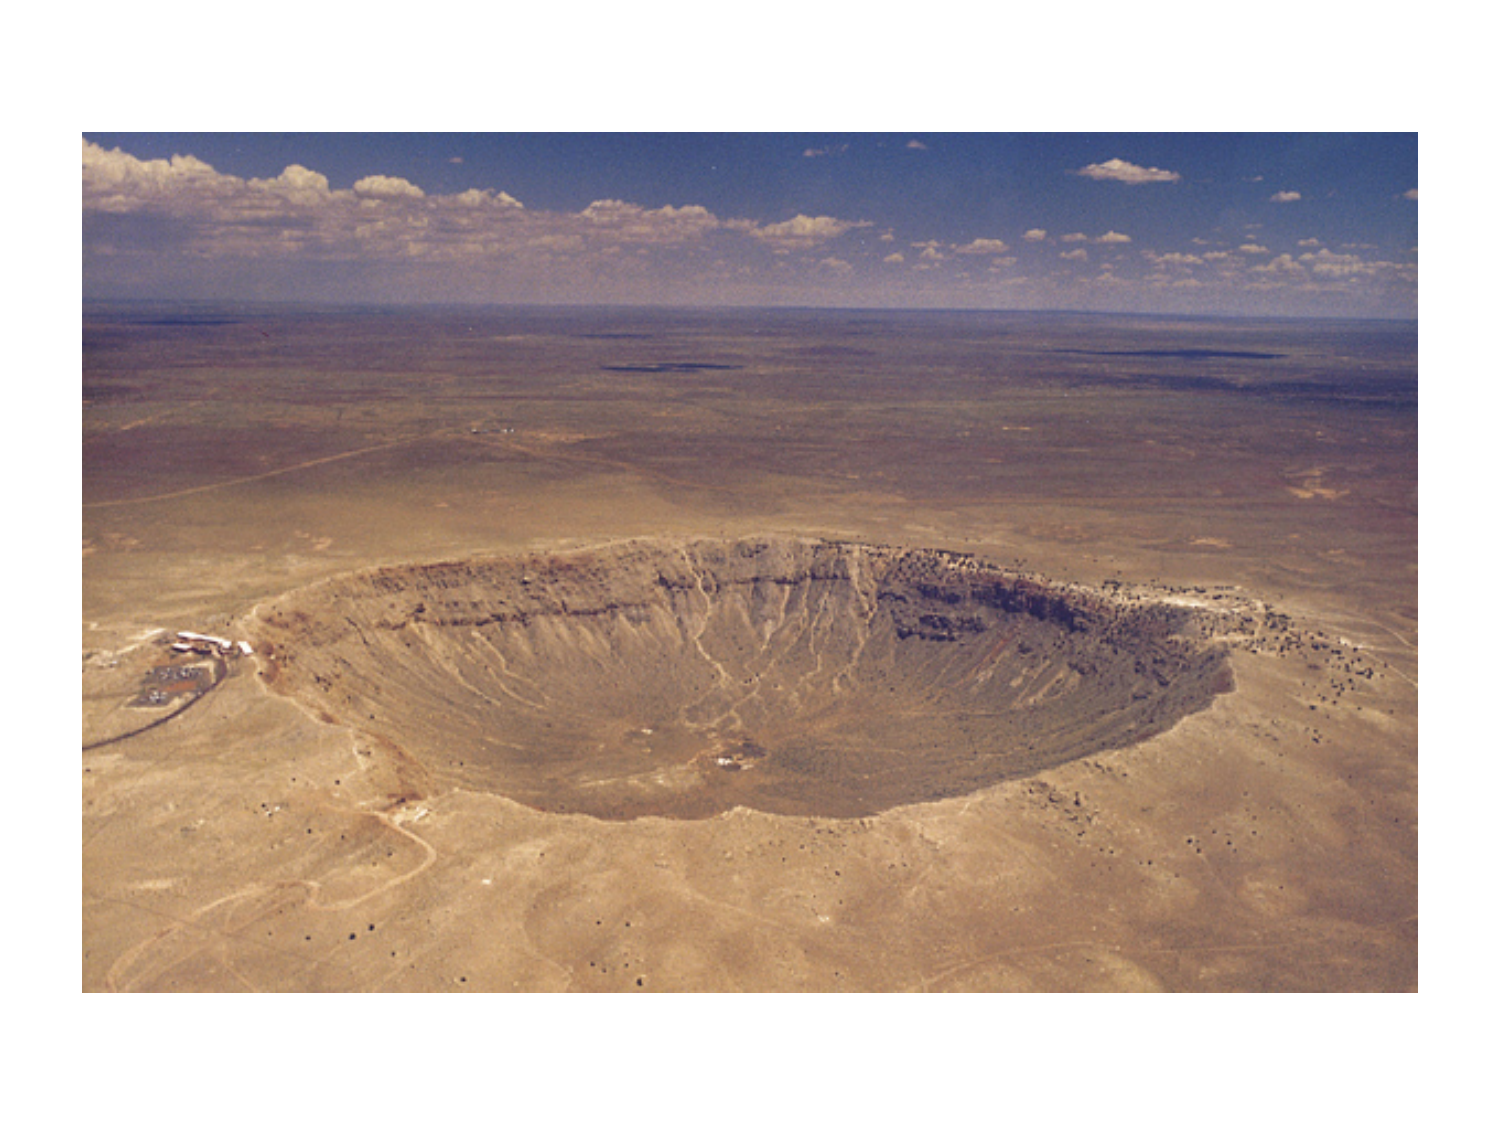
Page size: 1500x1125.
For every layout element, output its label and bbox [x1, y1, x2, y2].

text_box [82, 132, 1418, 993]
